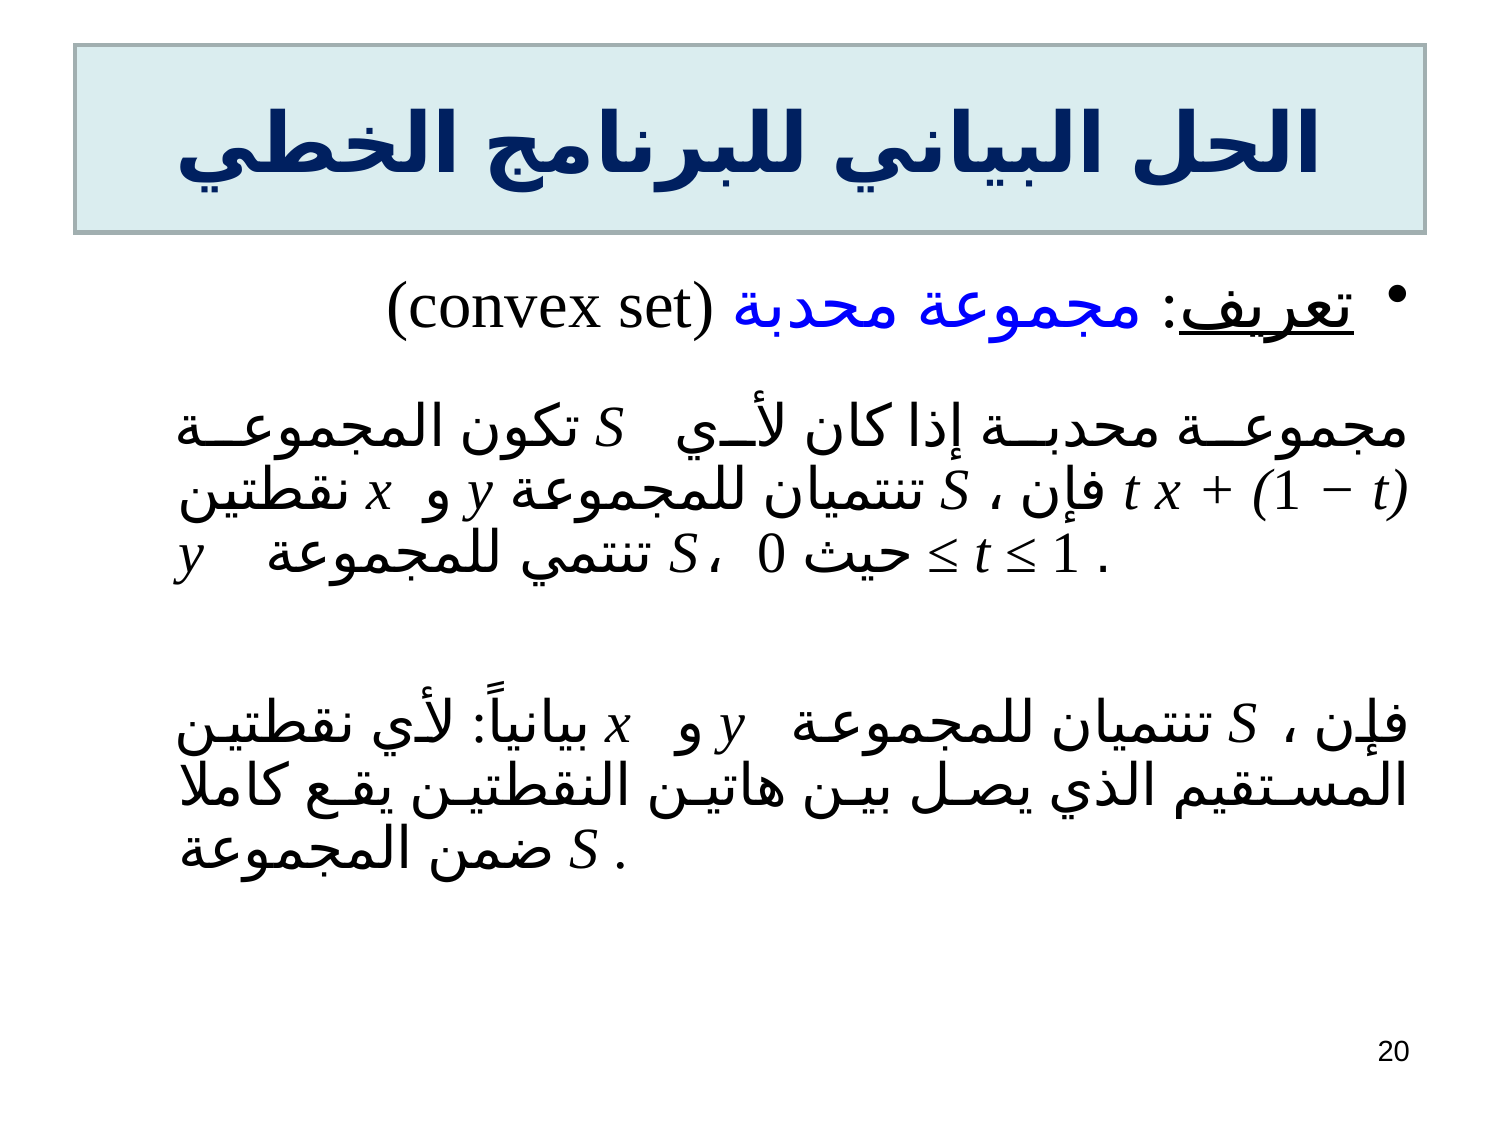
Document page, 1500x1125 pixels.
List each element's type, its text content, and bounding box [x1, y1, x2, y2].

list تعريف: مجموعة محدبة (convex set) تكون المجموعة S مجموعة محدبة إذا كان لأي نقطتين x و y تنتميان للمجموعة S ، فإن t x + (1 − t) y تنتمي للمجموعة S ، حيث 0 ≤ t ≤ 1 . بيانياً: لأي نقطتين x و y تنتميان للمجموعة S ، فإن المستقيم الذي يصل بين هاتين النقطتين يقع كاملا ضمن المجموعة S . [41, 262, 1426, 1001]
slide_number 20 [1074, 1024, 1426, 1103]
title الحل البياني للبرنامج الخطي [73, 43, 1427, 235]
